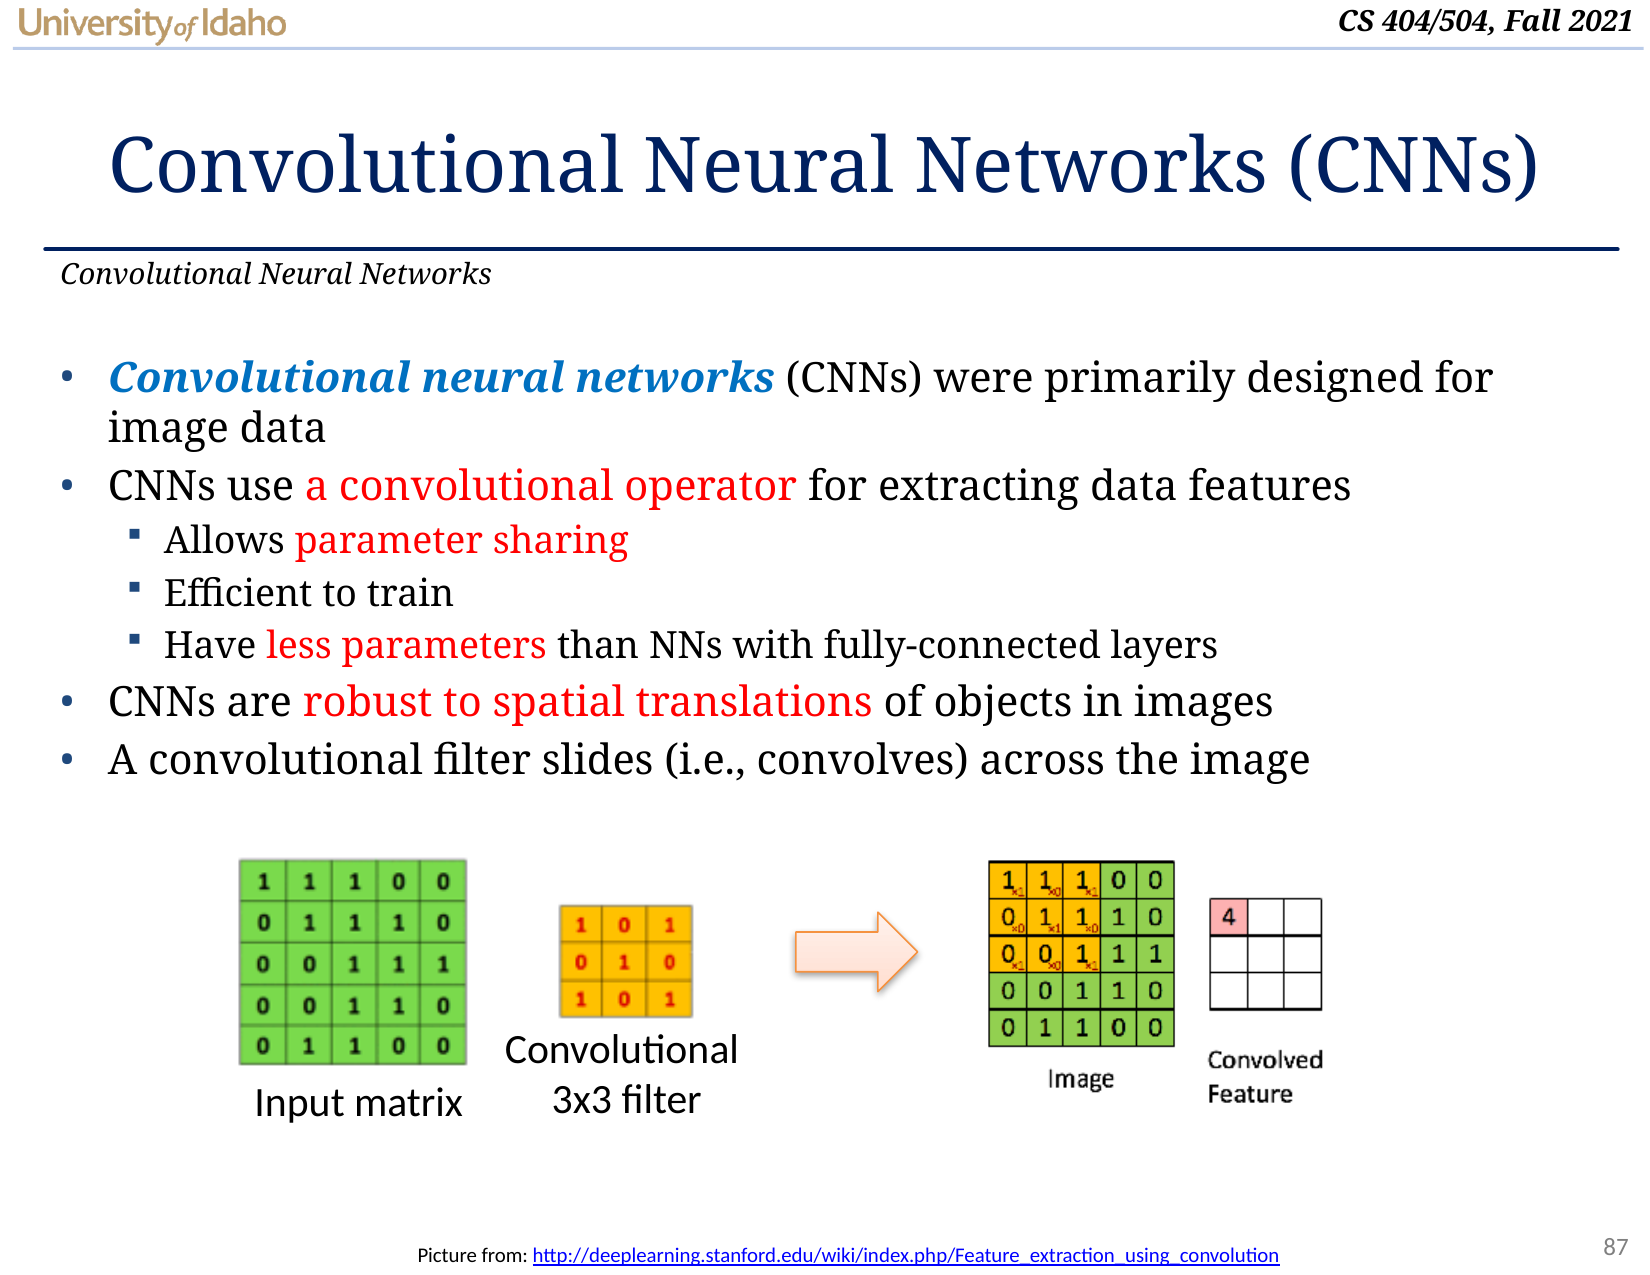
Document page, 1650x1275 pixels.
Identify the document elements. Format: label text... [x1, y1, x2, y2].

text_box Input matrix [239, 1067, 479, 1133]
list Convolutional neural networks (CNNs) were primarily designed for image data CNNs use a convolutional operator for extracting data features Allows parameter sharing Efficient to train Have less parameters than NNs with fully-connected layers CNNs are robust to spatial translations of objects in images A convolutional filter slides (i.e., convolves) across the image [45, 342, 1618, 1224]
title Convolutional Neural Networks (CNNs) [0, 75, 1650, 248]
picture [235, 848, 474, 1074]
list Convolutional Neural Networks [45, 247, 1062, 306]
text_box Picture from: http://deeplearning.stanford.edu/wiki/index.php/Feature_extraction_using_convolution [281, 1234, 1416, 1275]
text_box Convolutional 3x3 filter [489, 1014, 764, 1130]
picture [553, 895, 700, 1028]
text_box [795, 911, 919, 993]
picture [954, 826, 1358, 1121]
picture [19, 8, 286, 46]
